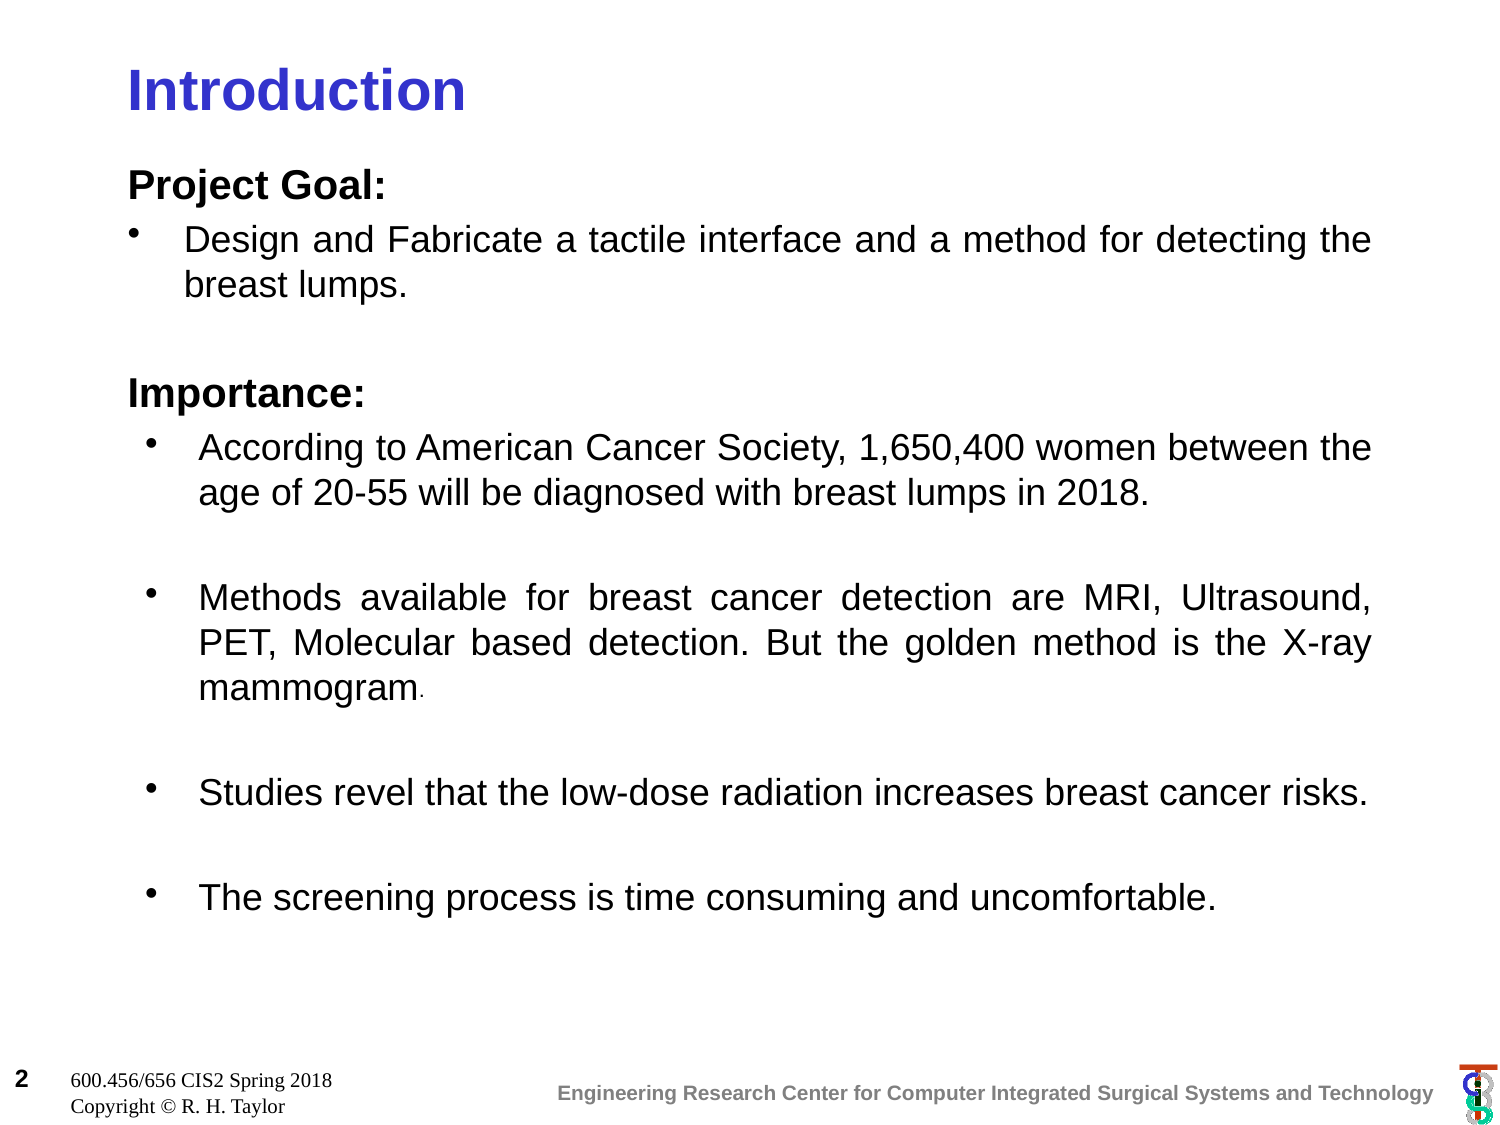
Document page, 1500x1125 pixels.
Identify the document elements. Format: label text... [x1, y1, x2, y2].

title Introduction [112, 37, 1388, 138]
picture [1455, 1062, 1500, 1125]
list Project Goal: Design and Fabricate a tactile interface and a method for detecting the breast lumps. Importance: According to American Cancer Society, 1,650,400 women between the age of 20-55 will be diagnosed with breast lumps in 2018. Methods available for breast cancer detection are MRI, Ultrasound, PET, Molecular based detection. But the golden method is the X-ray mammogram. Studies revel that the low-dose radiation increases breast cancer risks. The screening process is time consuming and uncomfortable. [112, 149, 1388, 1051]
